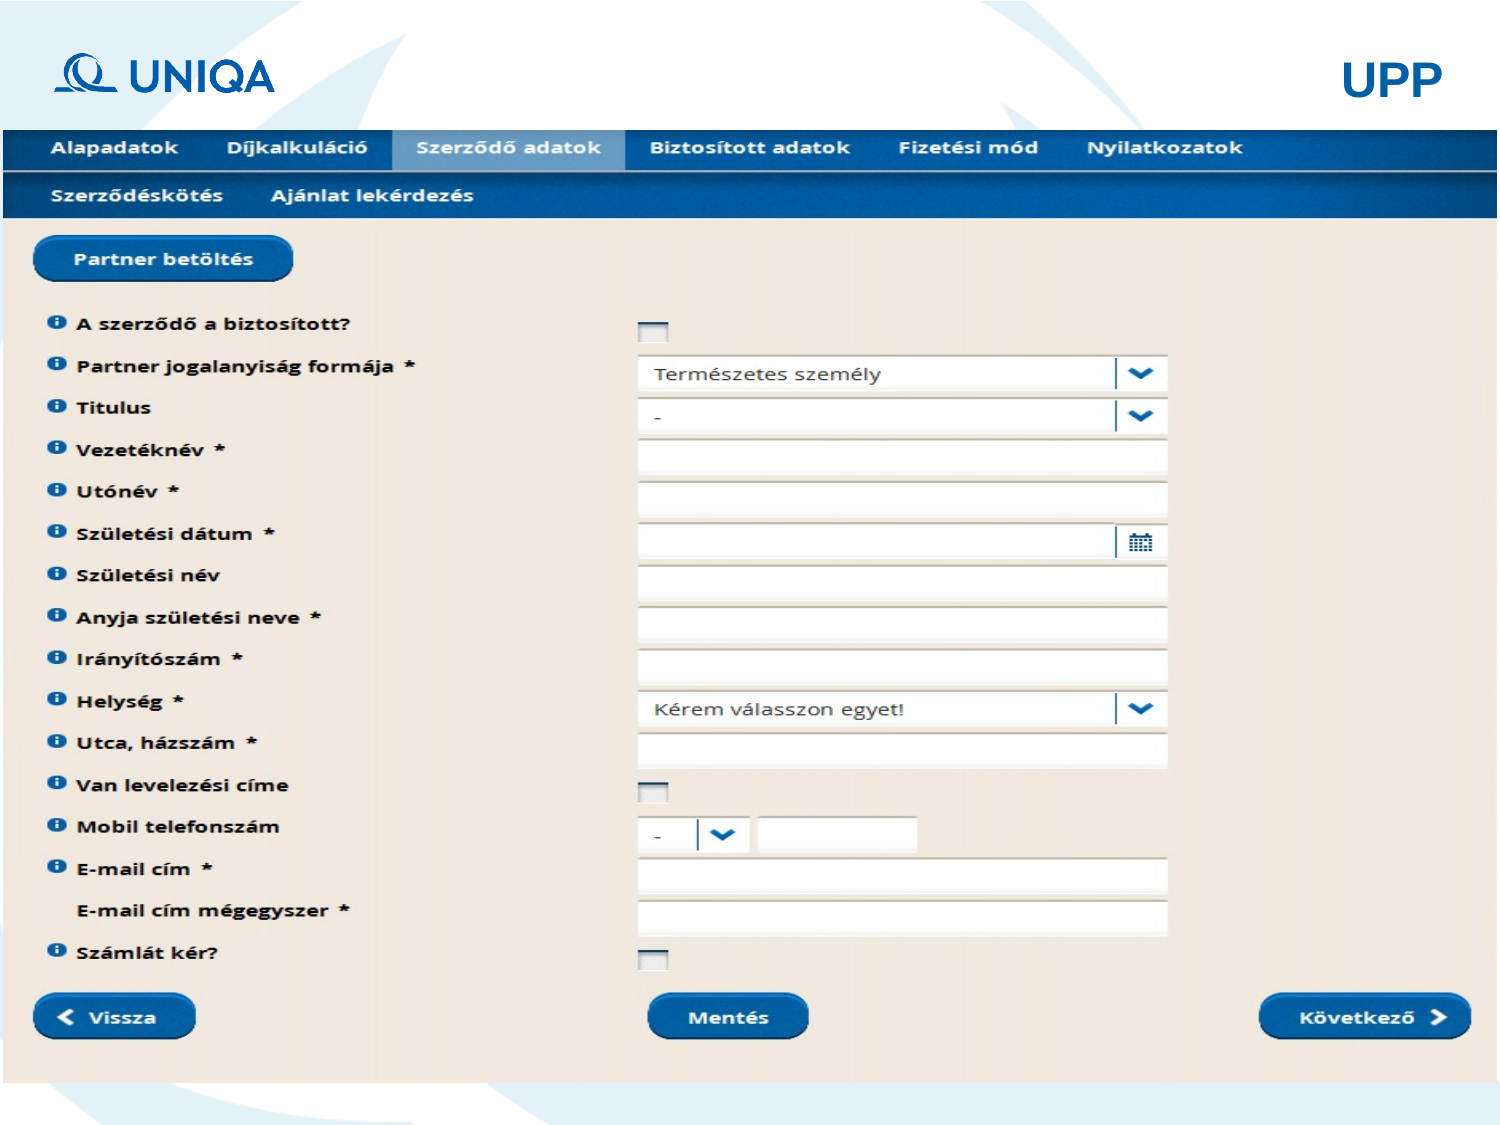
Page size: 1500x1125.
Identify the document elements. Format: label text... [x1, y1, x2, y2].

picture [3, 130, 1497, 1083]
text_box UPP [893, 37, 1459, 116]
picture [53, 53, 275, 93]
